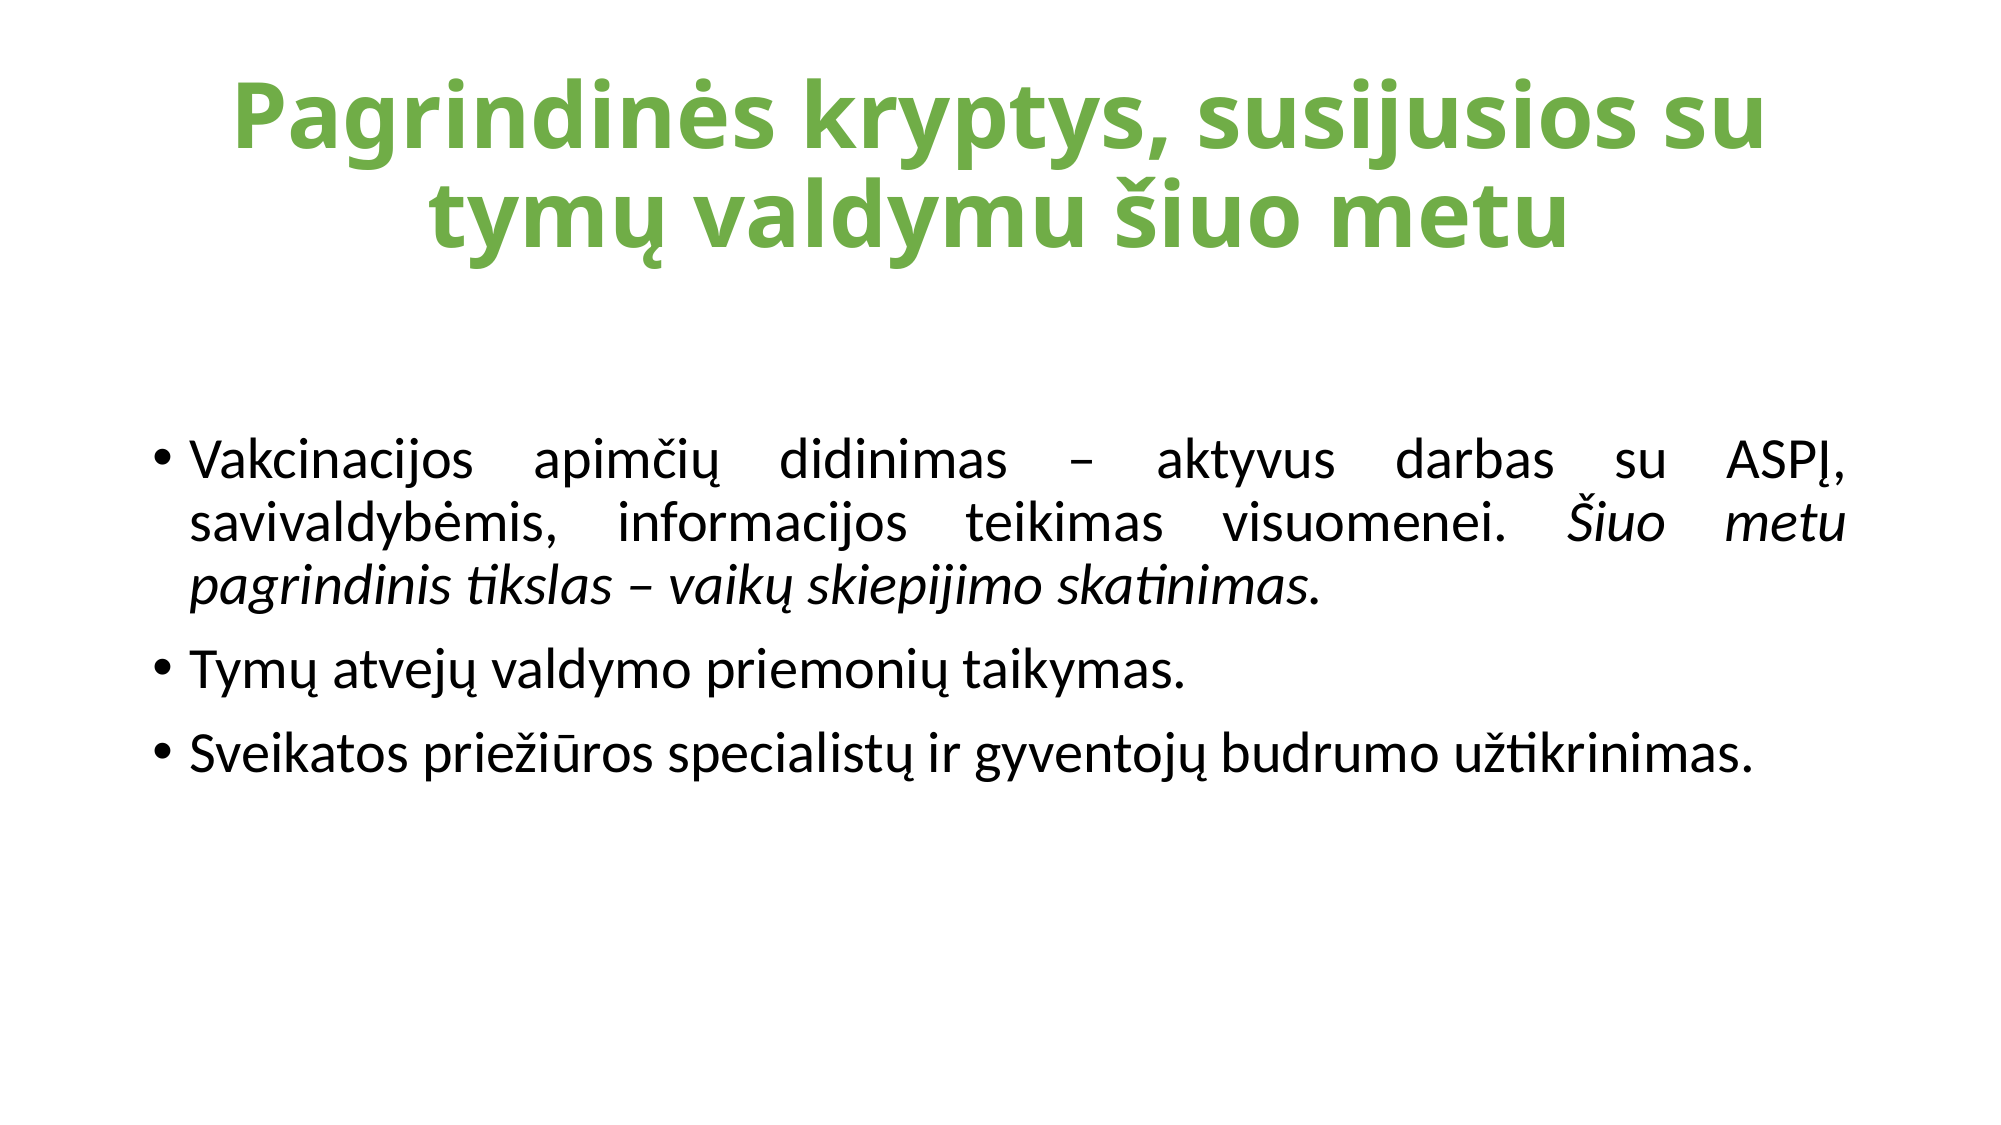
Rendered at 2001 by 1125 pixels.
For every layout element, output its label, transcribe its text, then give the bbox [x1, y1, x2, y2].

list Vakcinacijos apimčių didinimas – aktyvus darbas su ASPĮ, savivaldybėmis, informacijos teikimas visuomenei. Šiuo metu pagrindinis tikslas – vaikų skiepijimo skatinimas. Tymų atvejų valdymo priemonių taikymas. Sveikatos priežiūros specialistų ir gyventojų budrumo užtikrinimas. [137, 421, 1863, 1014]
title Pagrindinės kryptys, susijusios su tymų valdymu šiuo metu [137, 59, 1863, 278]
